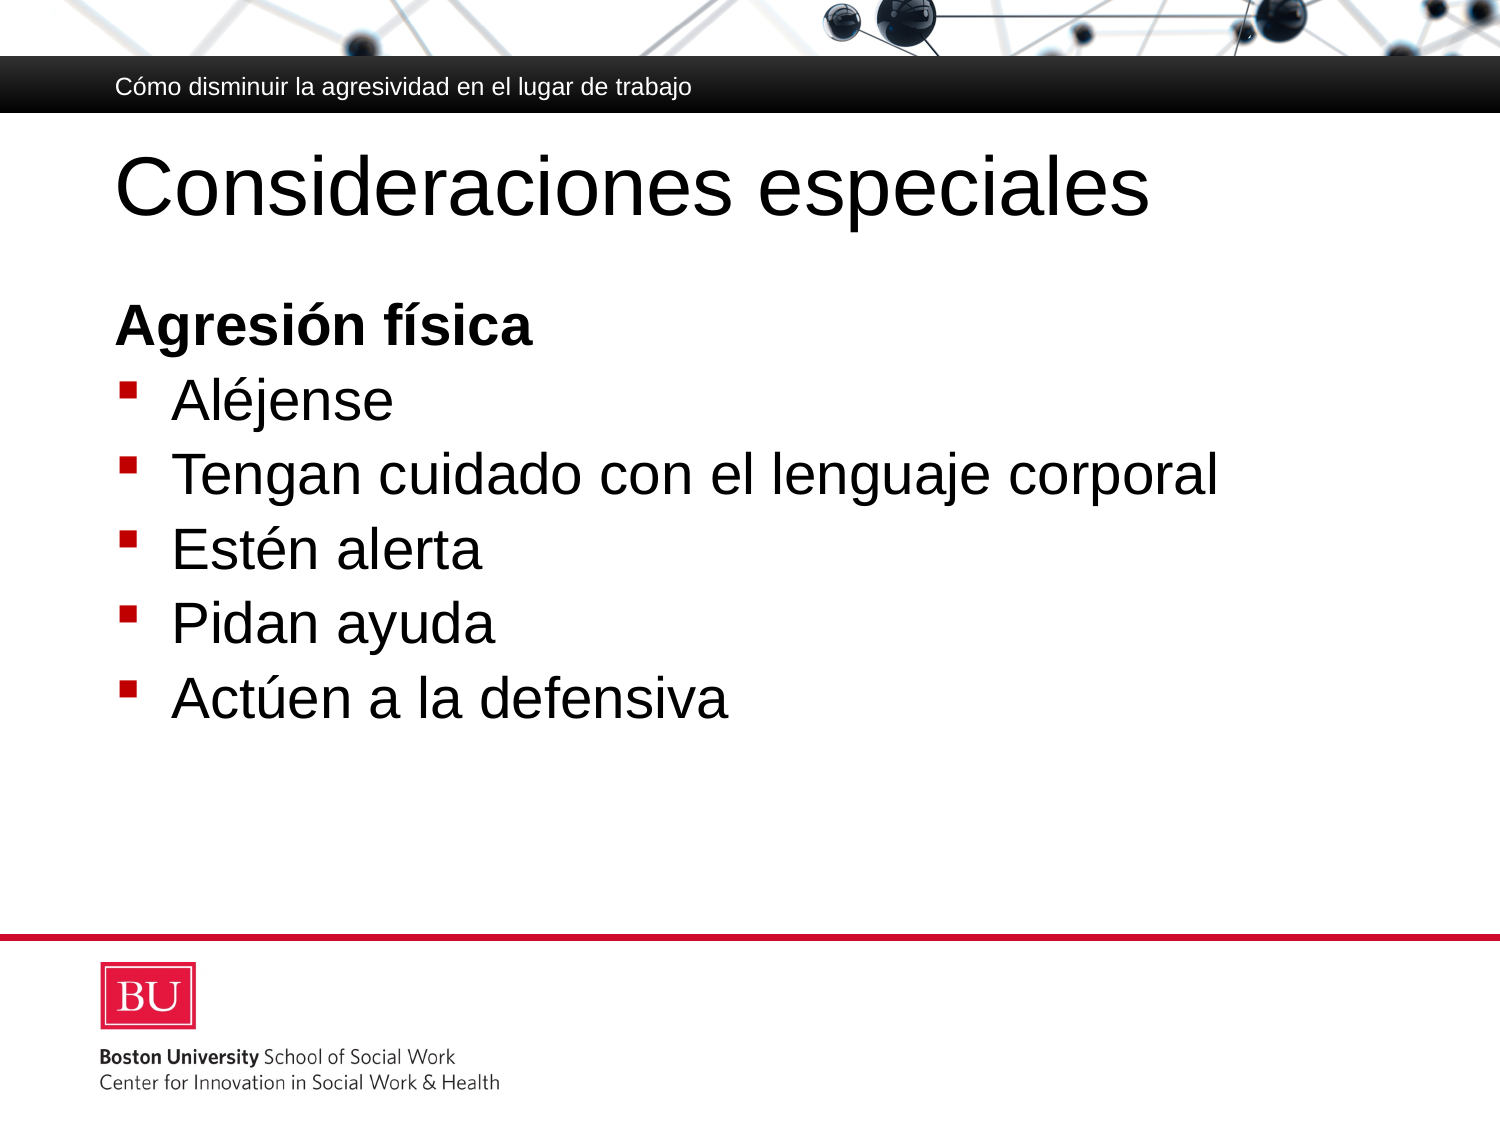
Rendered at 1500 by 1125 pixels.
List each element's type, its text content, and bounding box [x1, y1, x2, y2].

picture [99, 962, 500, 1095]
picture [0, 0, 1500, 56]
list Agresión física Aléjense Tengan cuidado con el lenguaje corporal Estén alerta Pidan ayuda Actúen a la defensiva [99, 287, 1400, 925]
title Consideraciones especiales [99, 125, 1400, 238]
footer Cómo disminuir la agresividad en el lugar de trabajo [99, 62, 938, 113]
